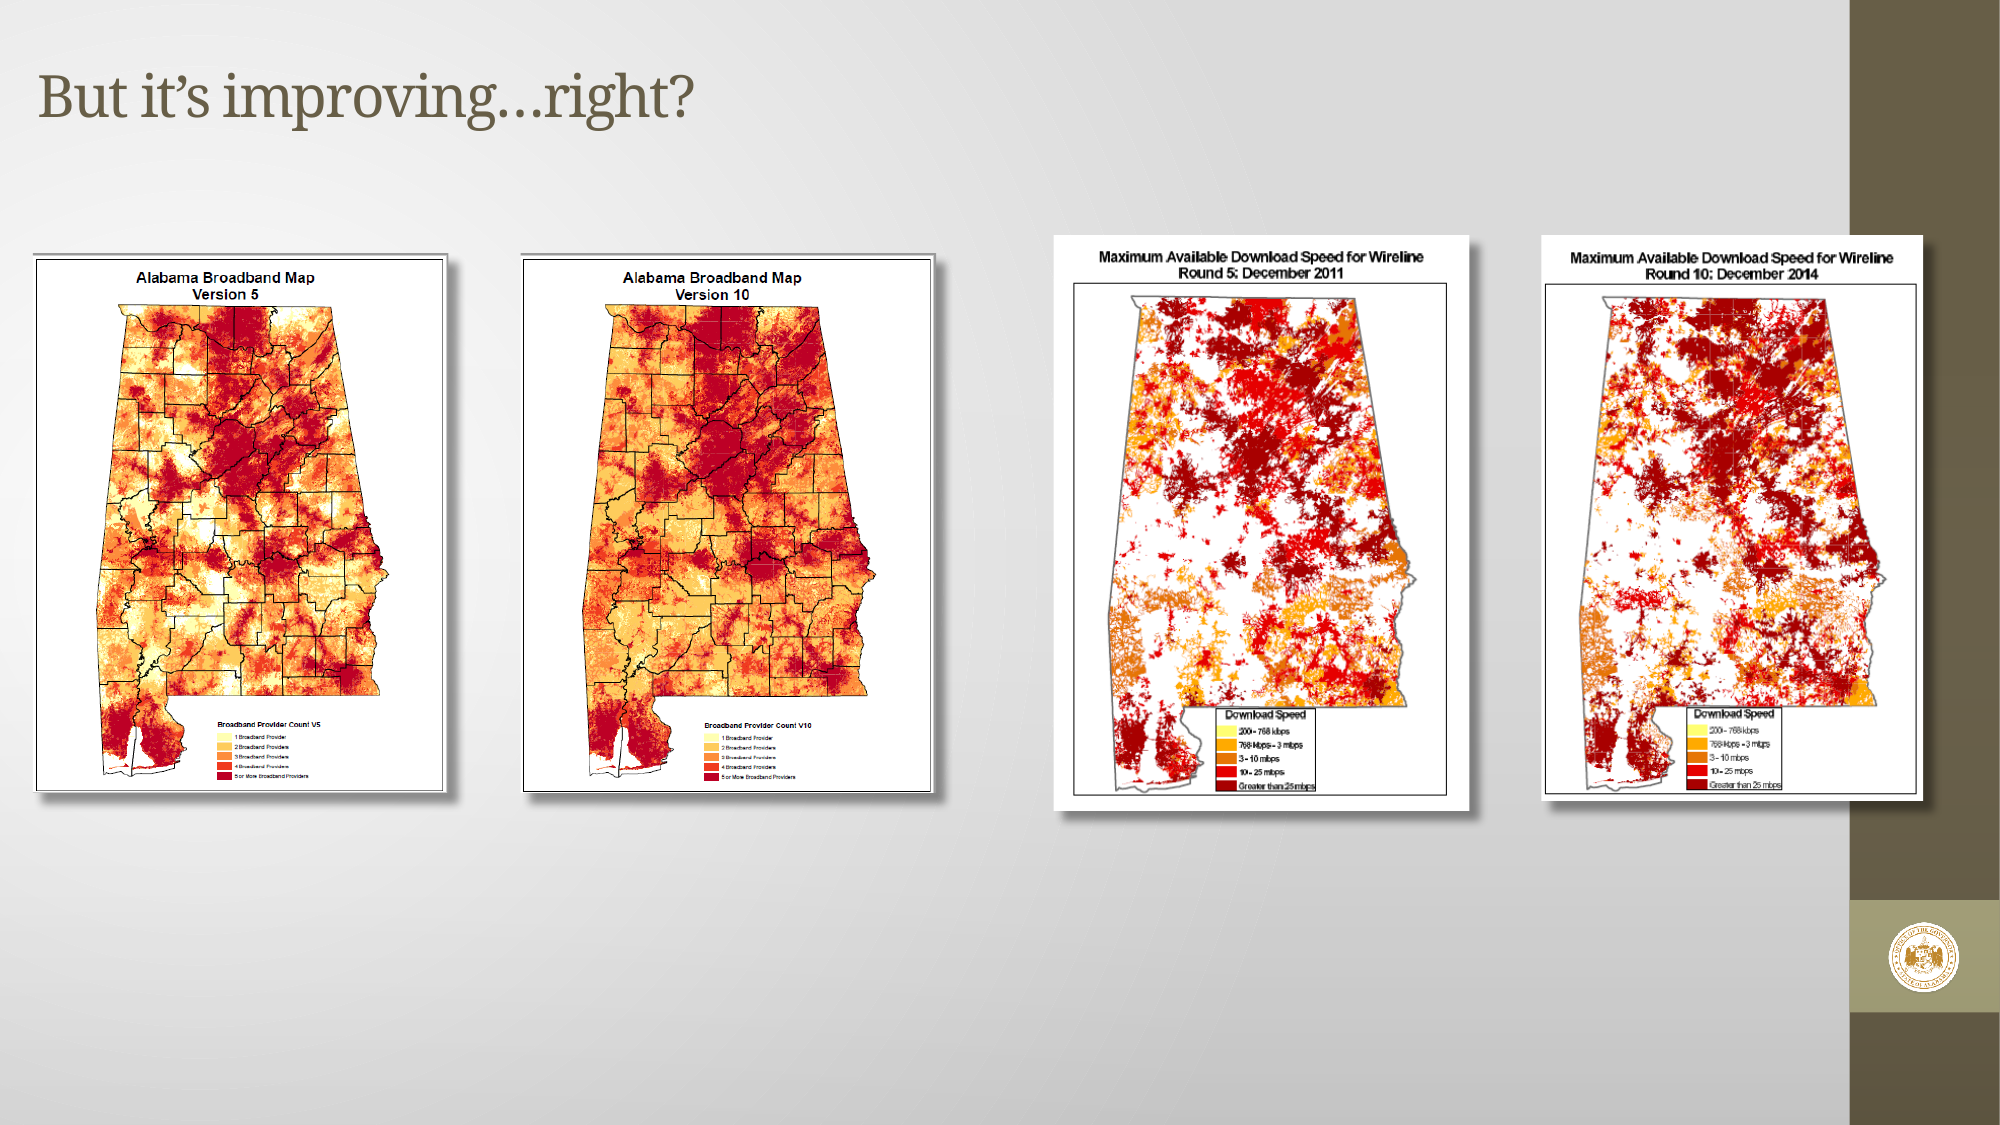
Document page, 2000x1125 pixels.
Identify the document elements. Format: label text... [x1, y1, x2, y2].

picture [520, 253, 937, 794]
picture [32, 252, 449, 794]
picture [1887, 921, 1959, 995]
picture [1053, 235, 1470, 811]
picture [1540, 235, 1924, 801]
text_box But it’s improving…right? [22, 51, 1917, 153]
